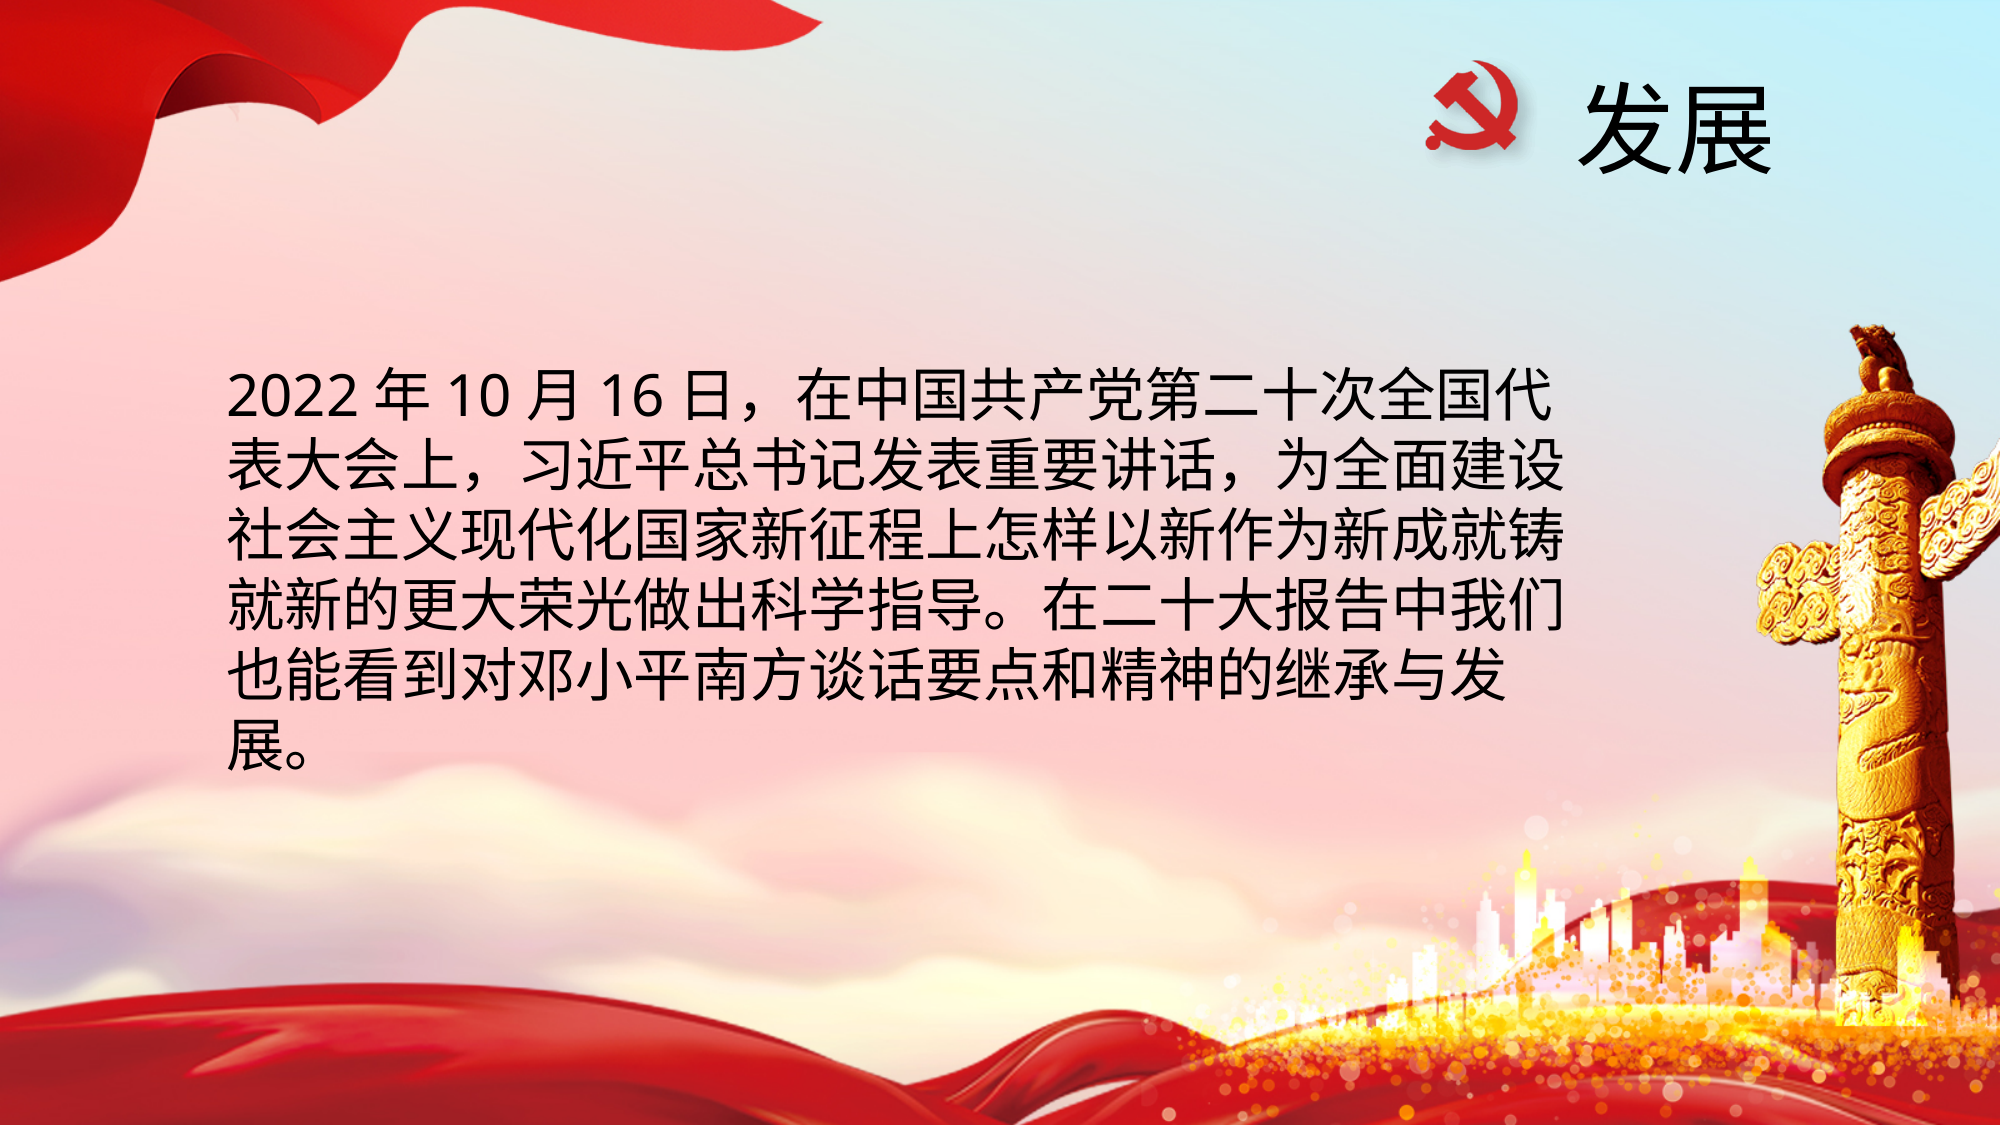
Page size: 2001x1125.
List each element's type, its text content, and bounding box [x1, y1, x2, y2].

picture [0, 0, 2000, 1125]
text_box 发展 [1575, 66, 1850, 187]
text_box 2022年10月16日，在中国共产党第二十次全国代表大会上，习近平总书记发表重要讲话，为全面建设社会主义现代化国家新征程上怎样以新作为新成就铸就新的更大荣光做出科学指导。在二十大报告中我们也能看到对邓小平南方谈话要点和精神的继承与发展。 [226, 358, 1604, 778]
